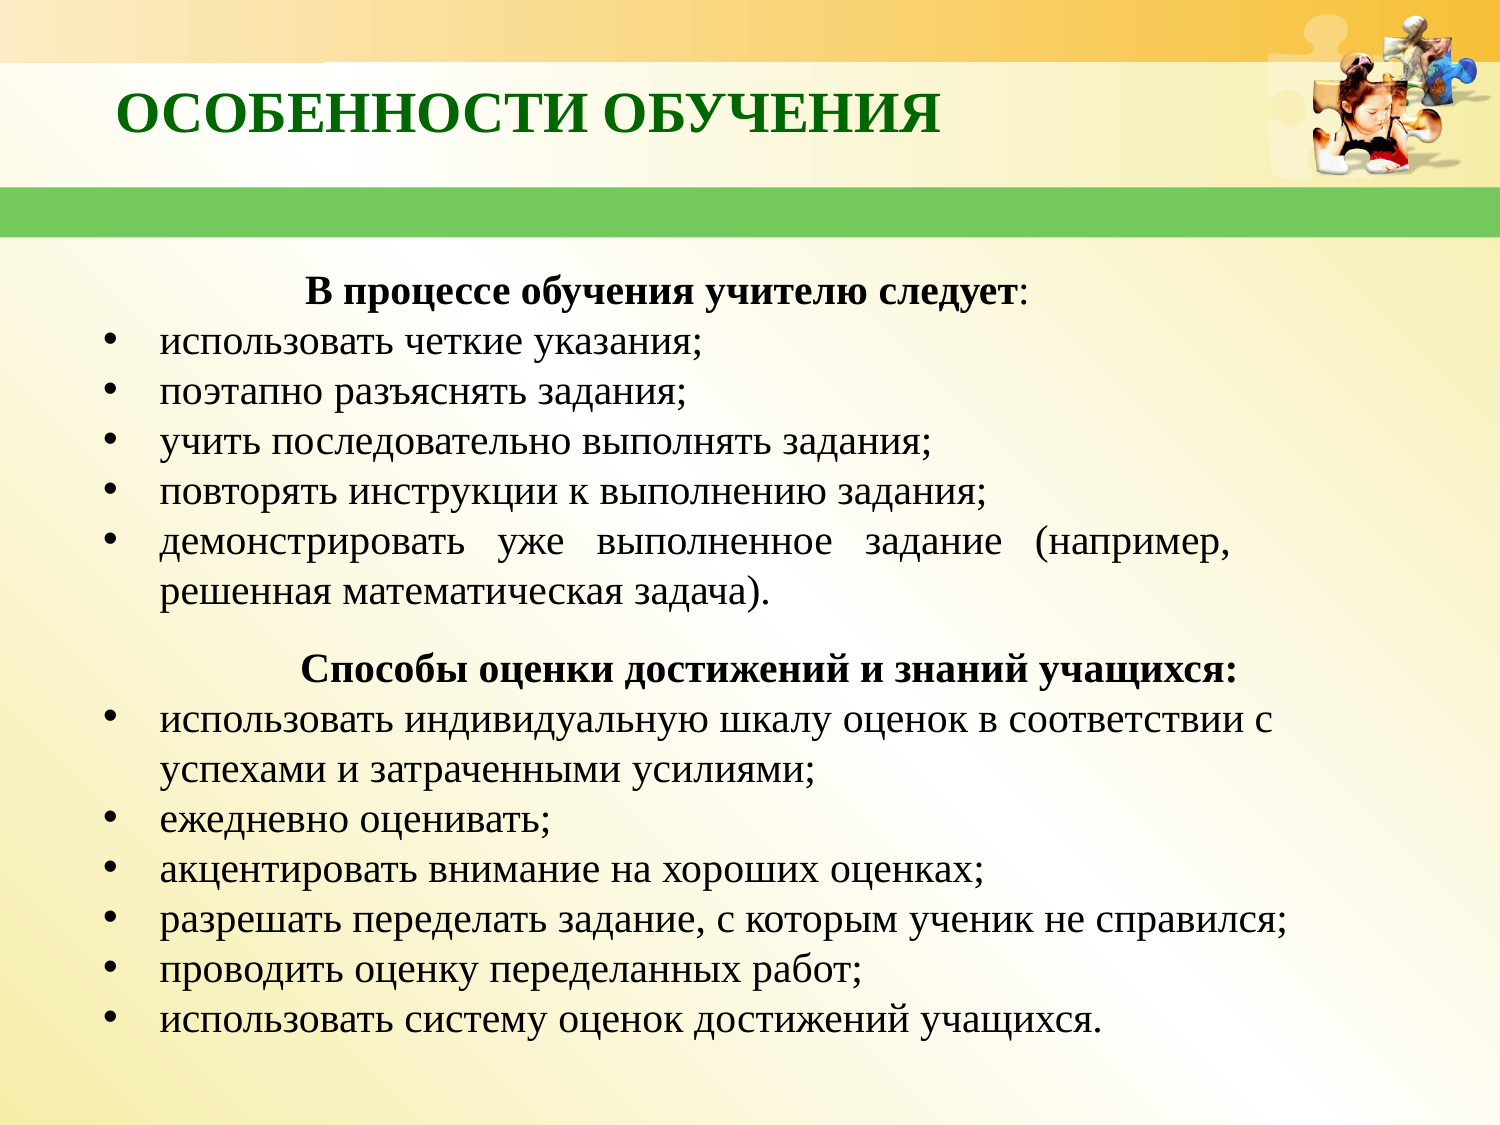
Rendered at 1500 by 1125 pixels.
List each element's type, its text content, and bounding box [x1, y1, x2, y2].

text_box В процессе обучения учителю следует: использовать четкие указания; поэтапно разъяснять задания; учить последовательно выполнять задания; повторять инструкции к выполнению задания; демонстрировать уже выполненное задание (например, решенная математическая задача). [88, 255, 1247, 633]
picture [1265, 12, 1493, 185]
text_box Способы оценки достижений и знаний учащихся: использовать индивидуальную шкалу оценок в соответствии с успехами и затраченными усилиями; ежедневно оценивать; акцентировать внимание на хороших оценках; разрешать переделать задание, с которым ученик не справился; проводить оценку переделанных работ; использовать систему оценок достижений учащихся. [88, 633, 1451, 1099]
title Особенности обучения [100, 66, 1451, 177]
